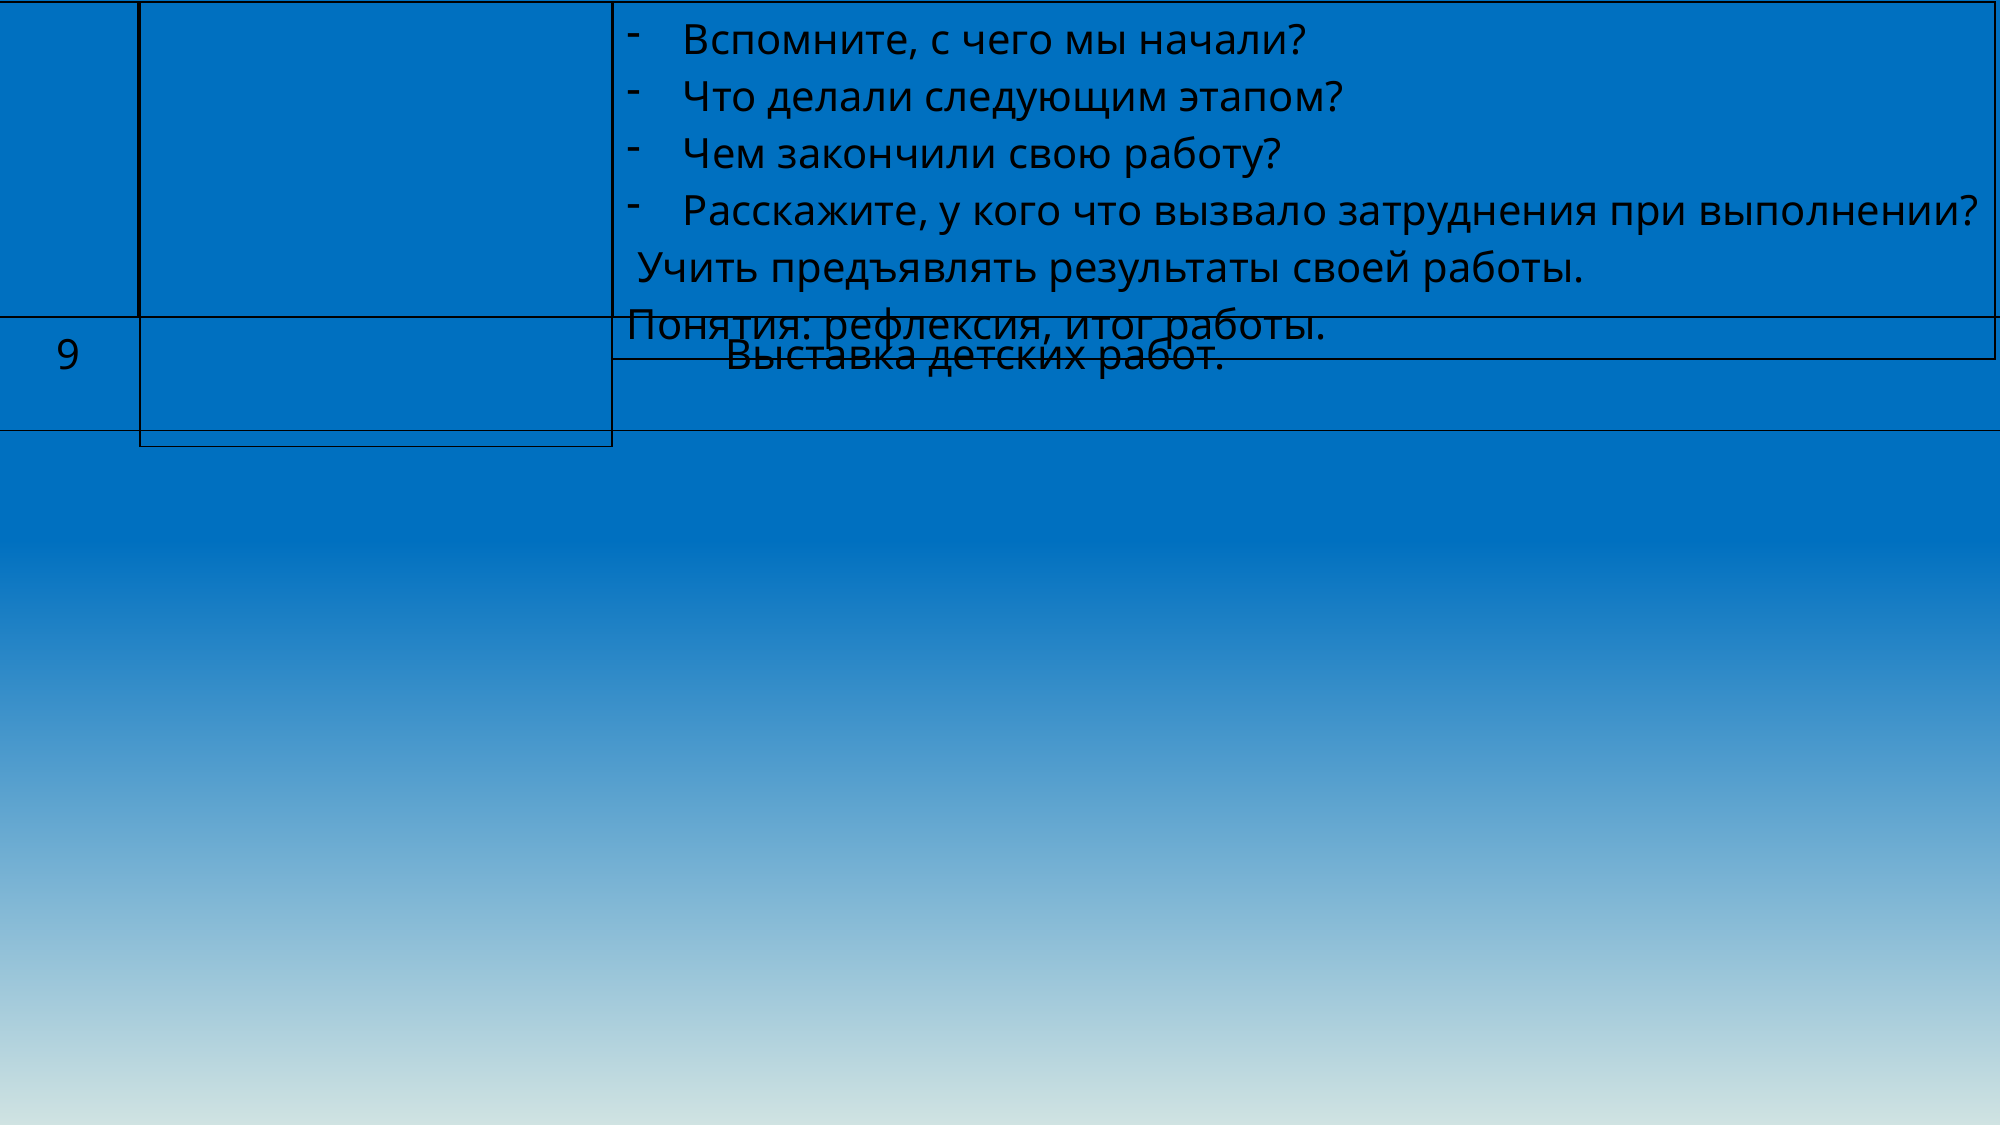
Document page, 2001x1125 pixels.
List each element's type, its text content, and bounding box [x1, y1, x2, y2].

table_header [141, 318, 611, 446]
table_header 9 Выставка детских работ. [0, 318, 139, 430]
table_header Вспомните, с чего мы начали? Что делали следующим этапом? Чем закончили свою работу? Расскажите, у кого что вызвало затруднения при выполнении? Учить предъявлять результаты своей работы. Понятия: рефлексия, итог работы. [613, 3, 1994, 316]
table_header [141, 3, 611, 316]
table_header 9 Выставка детских работ. [613, 318, 2000, 430]
table_header [0, 3, 137, 316]
